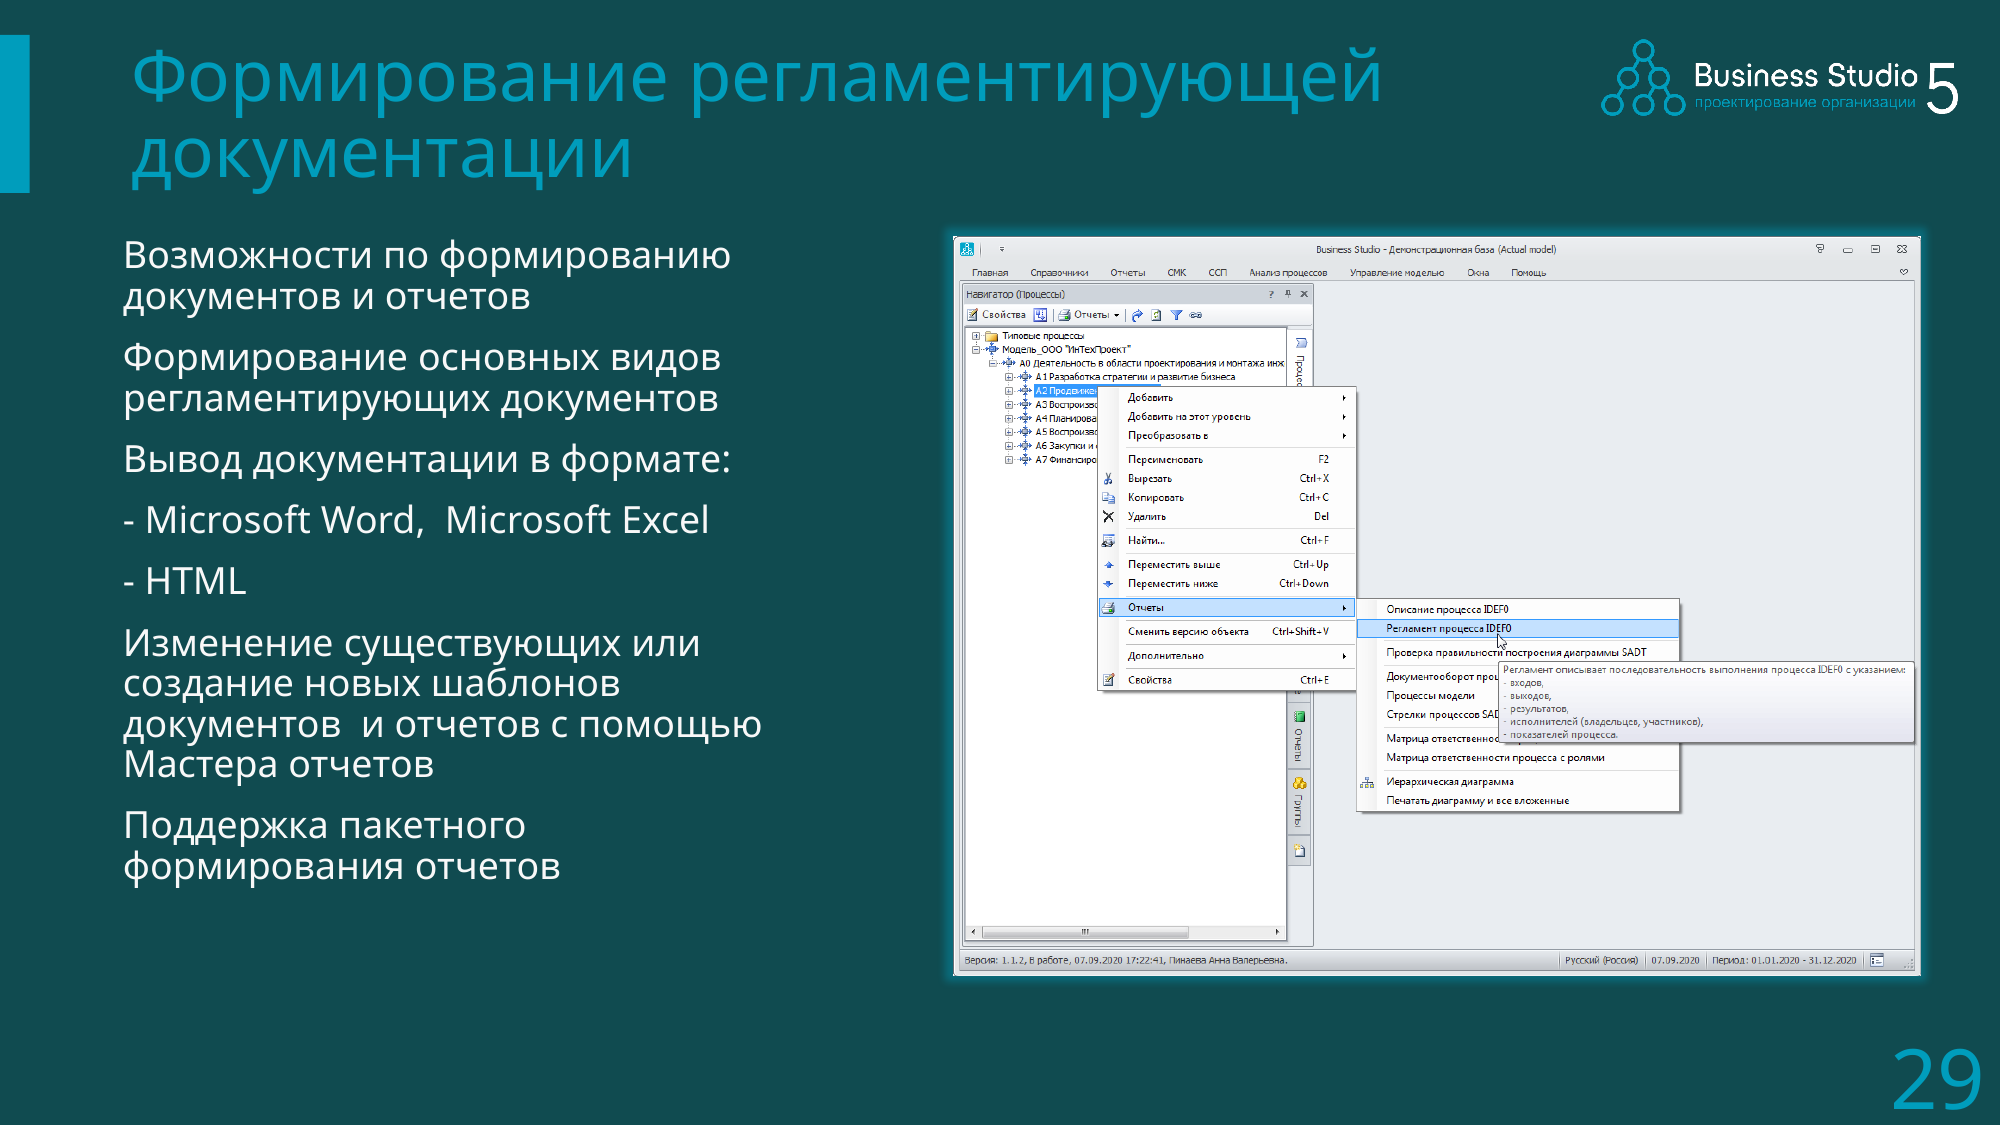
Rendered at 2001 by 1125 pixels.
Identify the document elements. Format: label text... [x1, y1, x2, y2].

slide_number 29 [1550, 1053, 2000, 1113]
text_box [0, 34, 31, 194]
list Возможности по формированию документов и отчетов Формирование основных видов регламентирующих документов Вывод документации в формате: - Microsoft Word, Microsoft Excel - HTML Изменение существующих или создание новых шаблонов документов и отчетов с помощью Мастера отчетов Поддержка пакетного формирования отчетов [107, 229, 794, 871]
picture [1601, 39, 1958, 116]
picture [953, 213, 1921, 999]
title Формирование регламентирующей документации [116, 32, 1492, 202]
